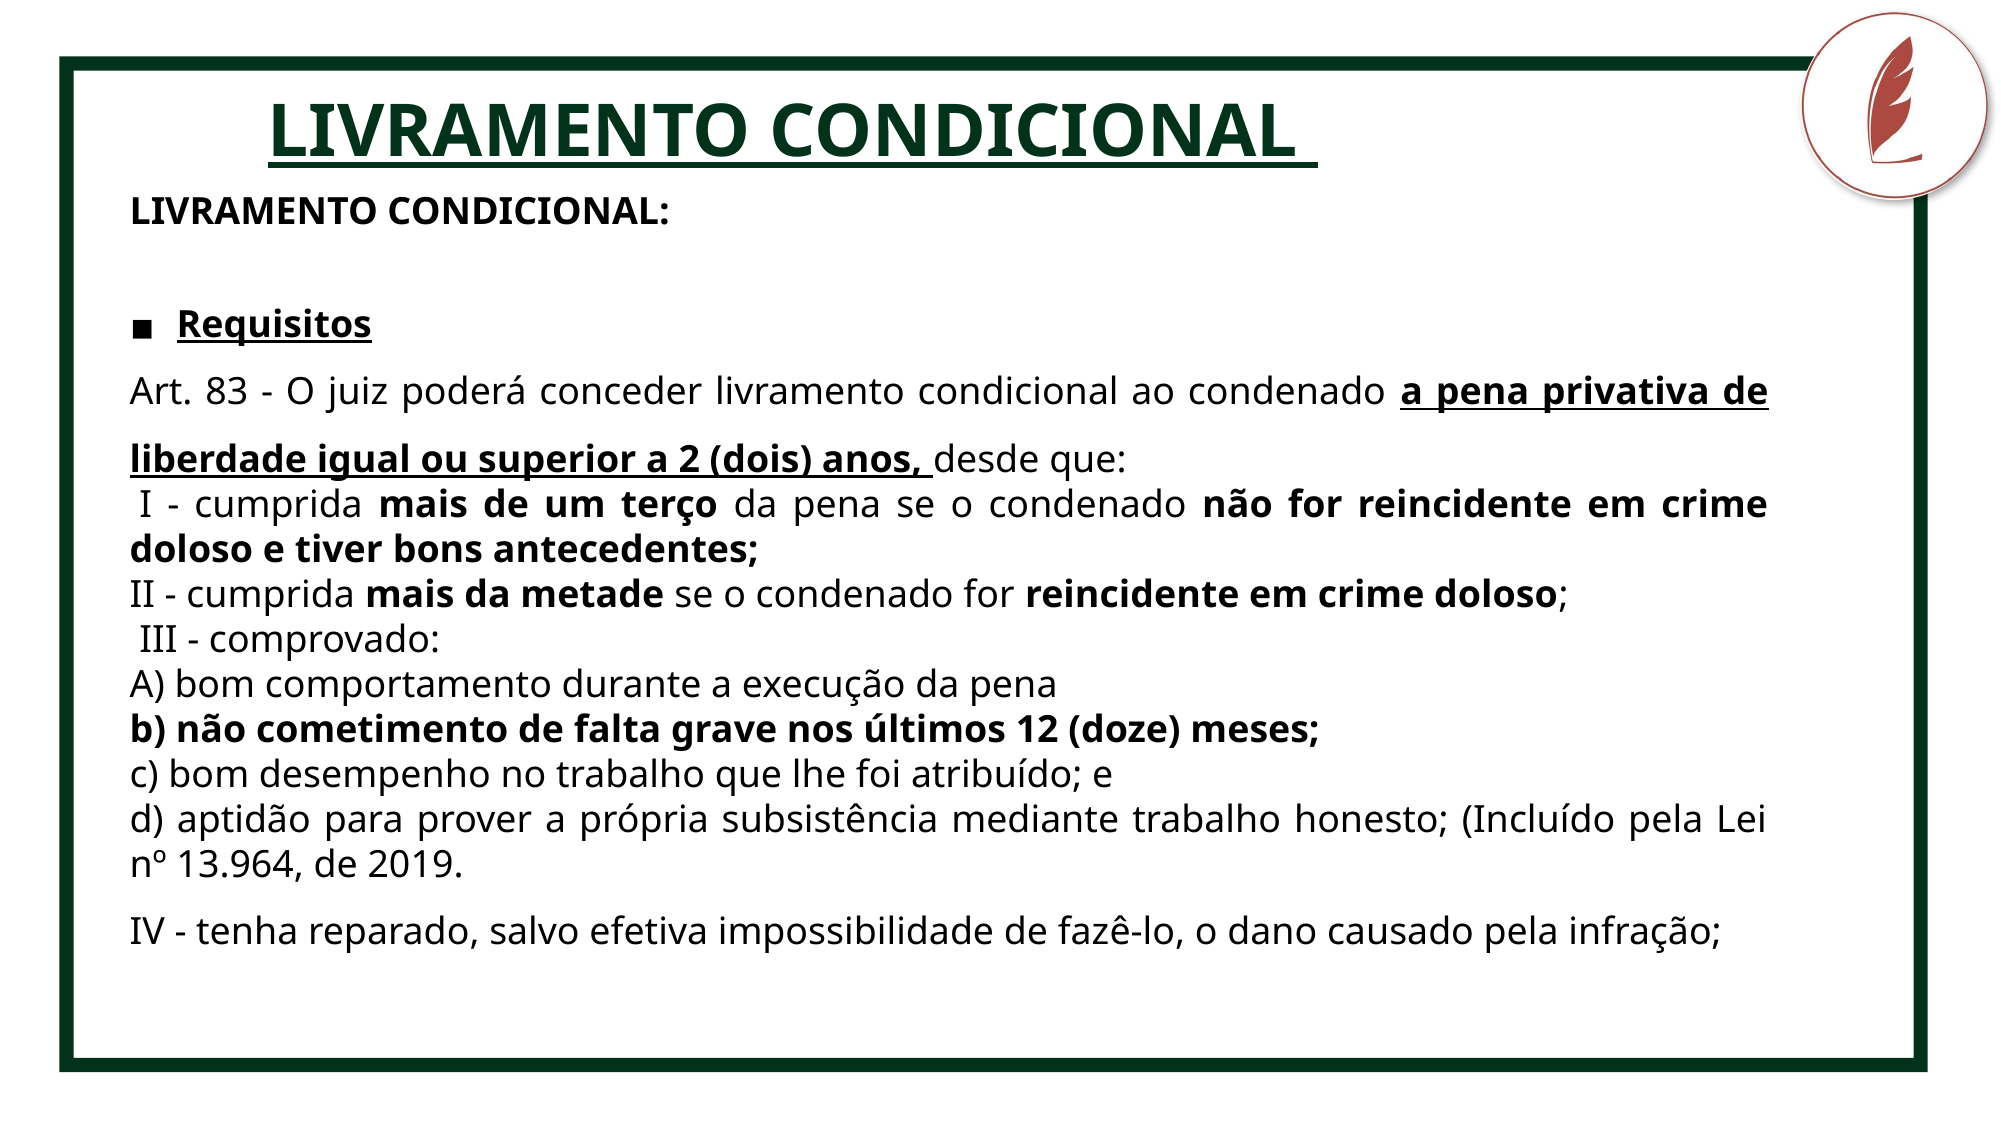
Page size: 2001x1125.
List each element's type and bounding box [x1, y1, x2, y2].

text_box [59, 56, 1928, 1073]
text_box [1815, 12, 1988, 192]
